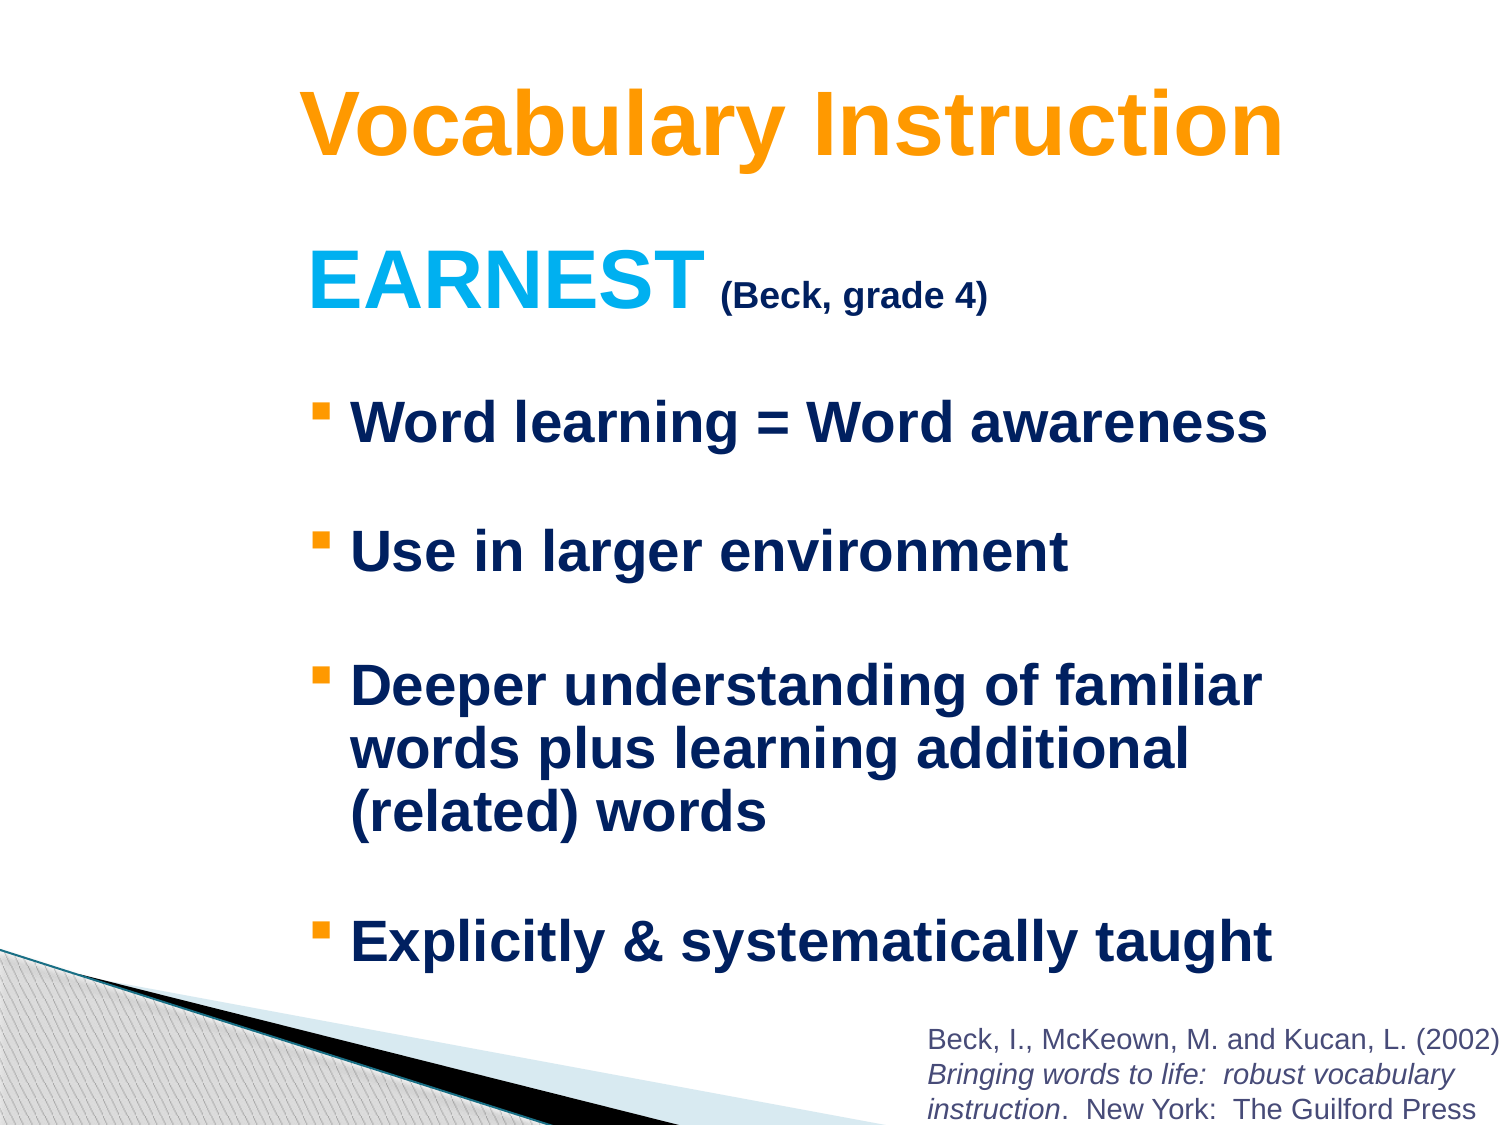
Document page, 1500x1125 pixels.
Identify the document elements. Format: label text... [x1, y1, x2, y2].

list EARNEST (Beck, grade 4) Word learning = Word awareness Use in larger environment Deeper understanding of familiar words plus learning additional (related) words Explicitly & systematically taught [275, 237, 1425, 988]
title Vocabulary Instruction [237, 37, 1500, 200]
text_box Beck, I., McKeown, M. and Kucan, L. (2002). Bringing words to life: robust vocabulary instruction. New York: The Guilford Press [912, 1013, 1500, 1125]
